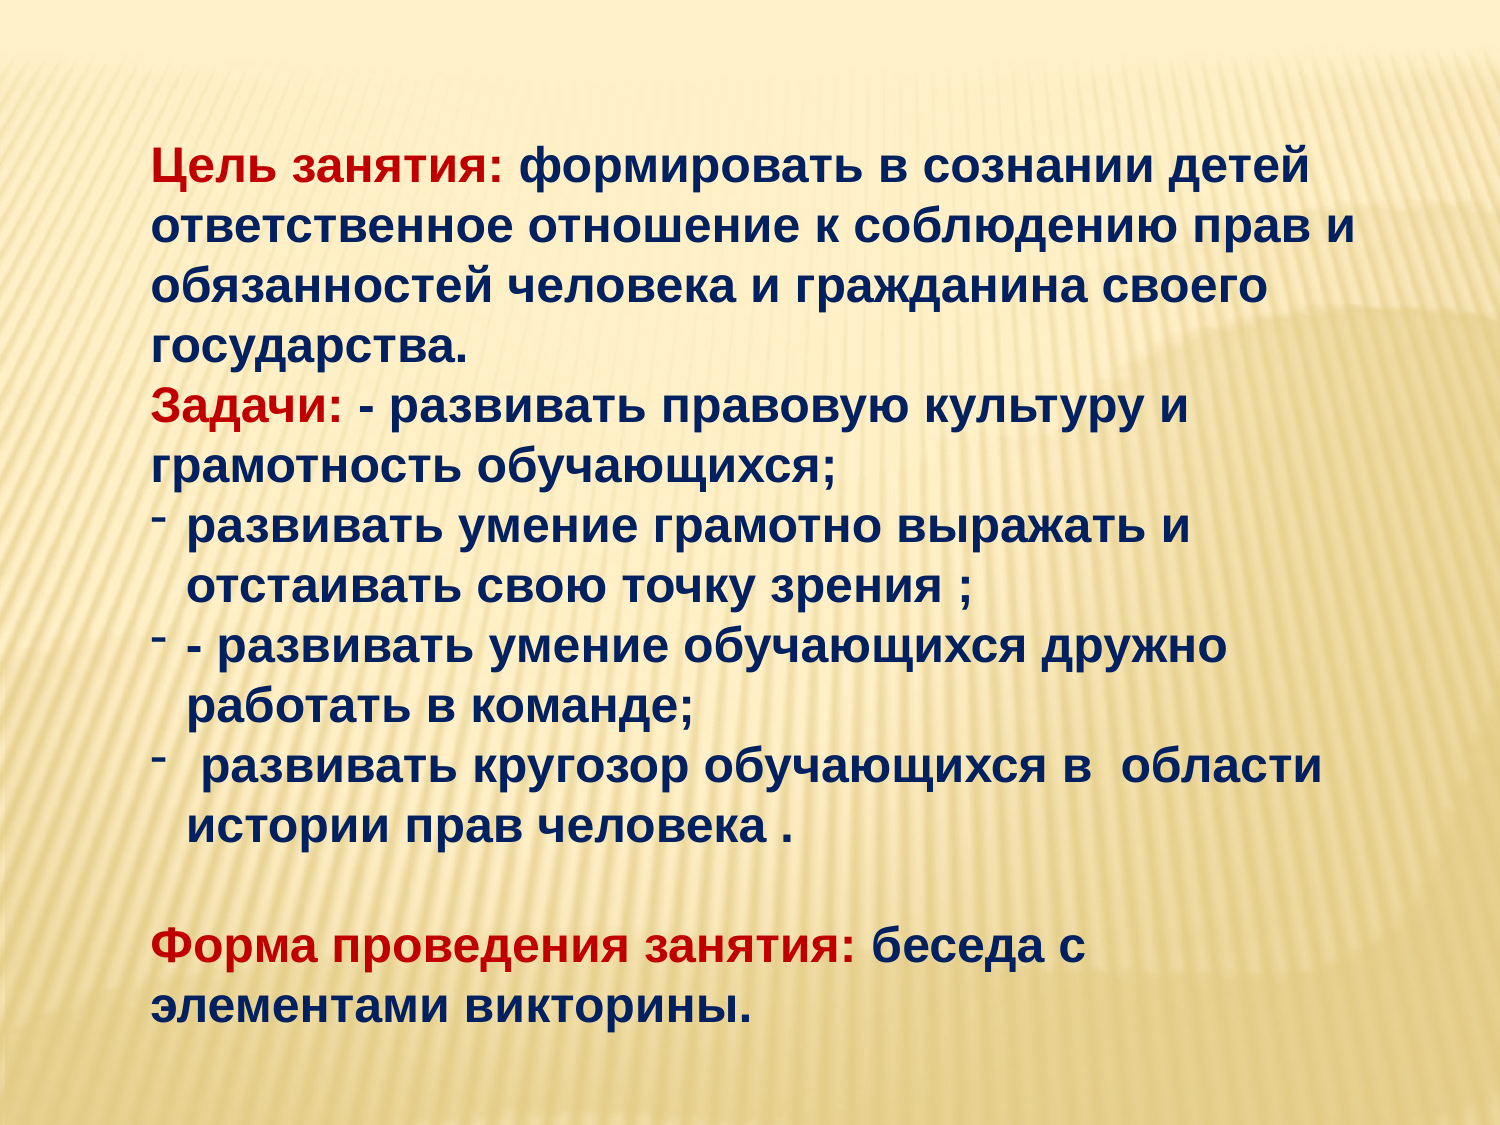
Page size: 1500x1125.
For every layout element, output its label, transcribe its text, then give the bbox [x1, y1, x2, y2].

text_box Цель занятия: формировать в сознании детей ответственное отношение к соблюдению прав и обязанностей человека и гражданина своего государства. Задачи: - развивать правовую культуру и грамотность обучающихся; развивать умение грамотно выражать и отстаивать свою точку зрения ; - развивать умение обучающихся дружно работать в команде; развивать кругозор обучающихся в области истории прав человека . Форма проведения занятия: беседа с элементами викторины. [135, 125, 1388, 1041]
